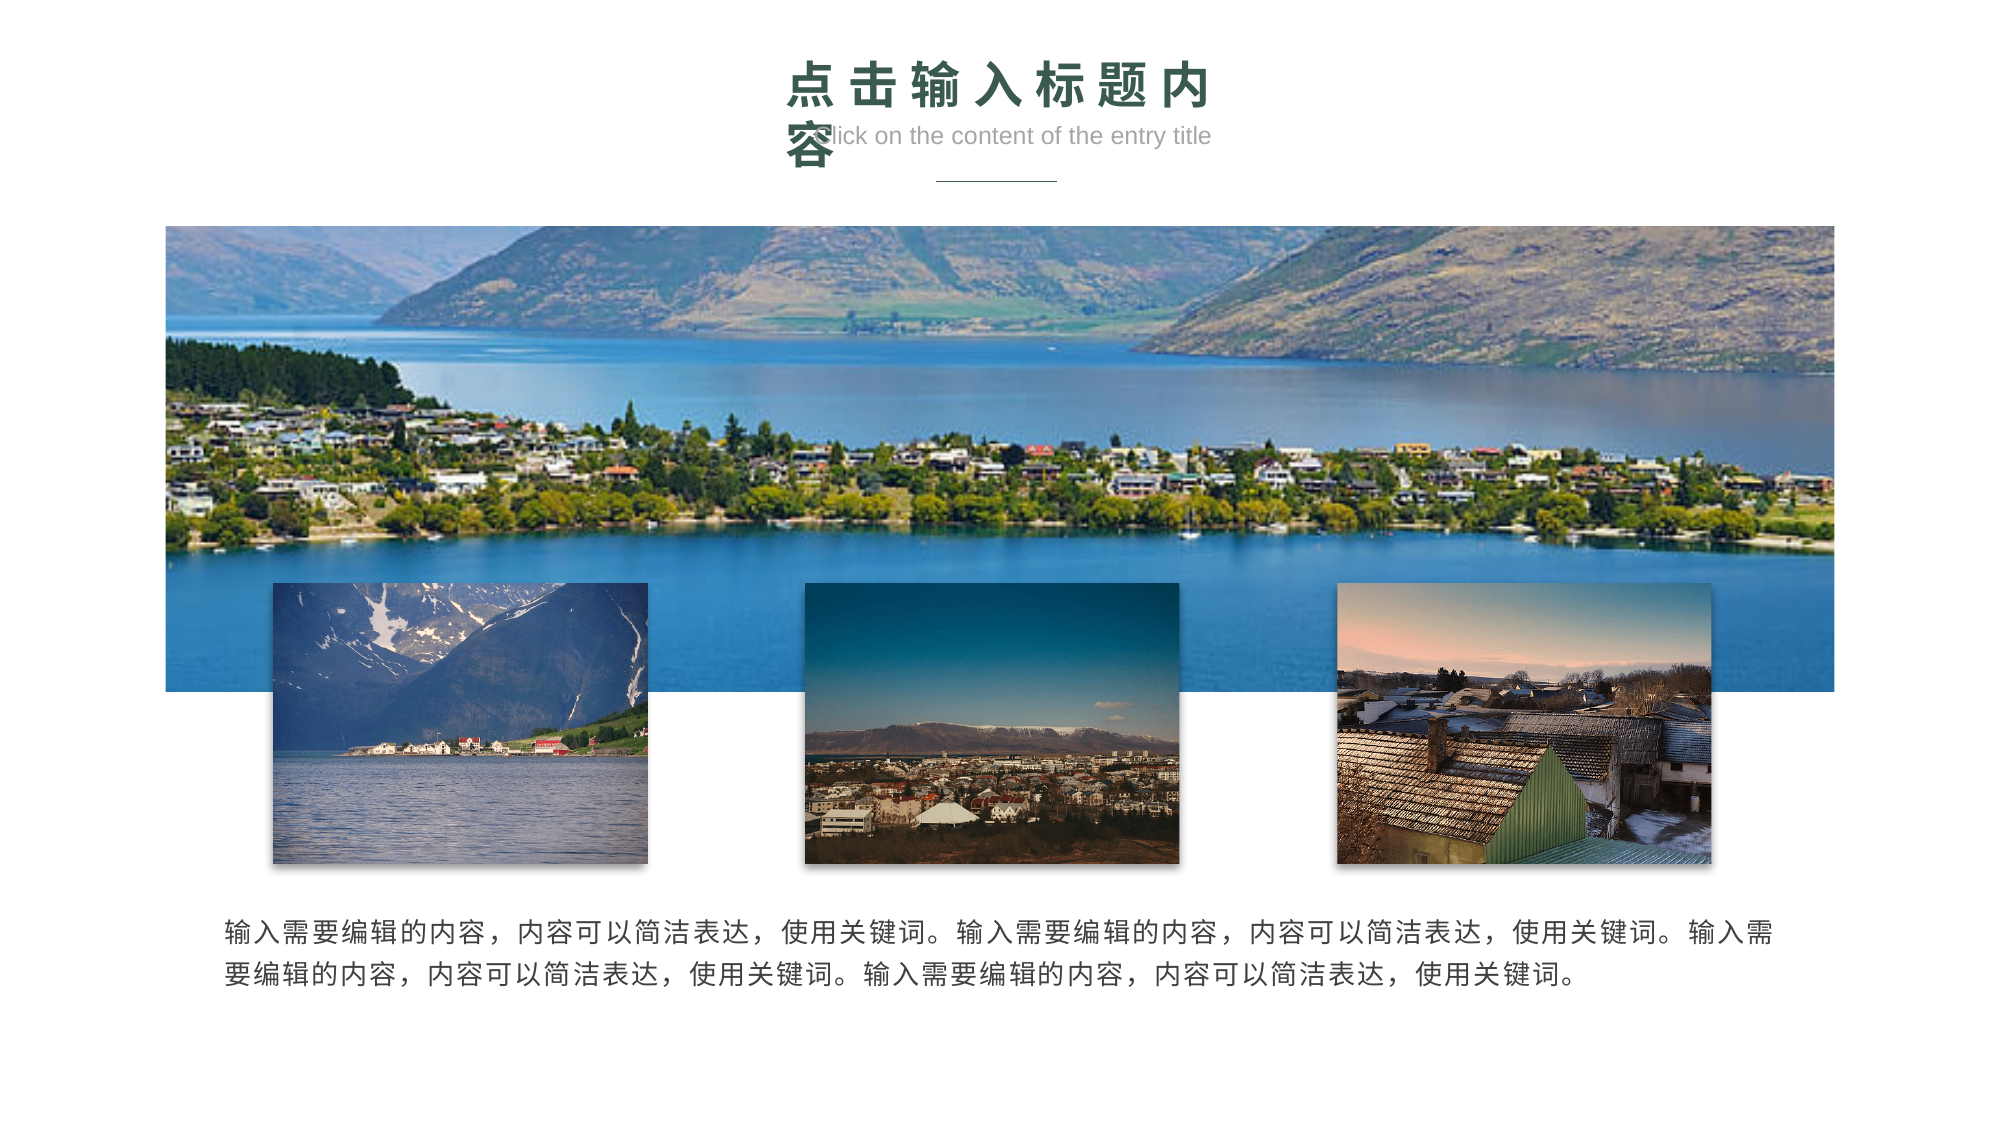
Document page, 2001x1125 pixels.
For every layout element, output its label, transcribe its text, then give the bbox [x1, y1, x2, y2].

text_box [770, 46, 1269, 182]
picture [165, 226, 1835, 864]
text_box 输入需要编辑的内容，内容可以简洁表达，使用关键词。输入需要编辑的内容，内容可以简洁表达，使用关键词。输入需要编辑的内容，内容可以简洁表达，使用关键词。输入需要编辑的内容，内容可以简洁表达，使用关键词。 [209, 897, 1791, 998]
